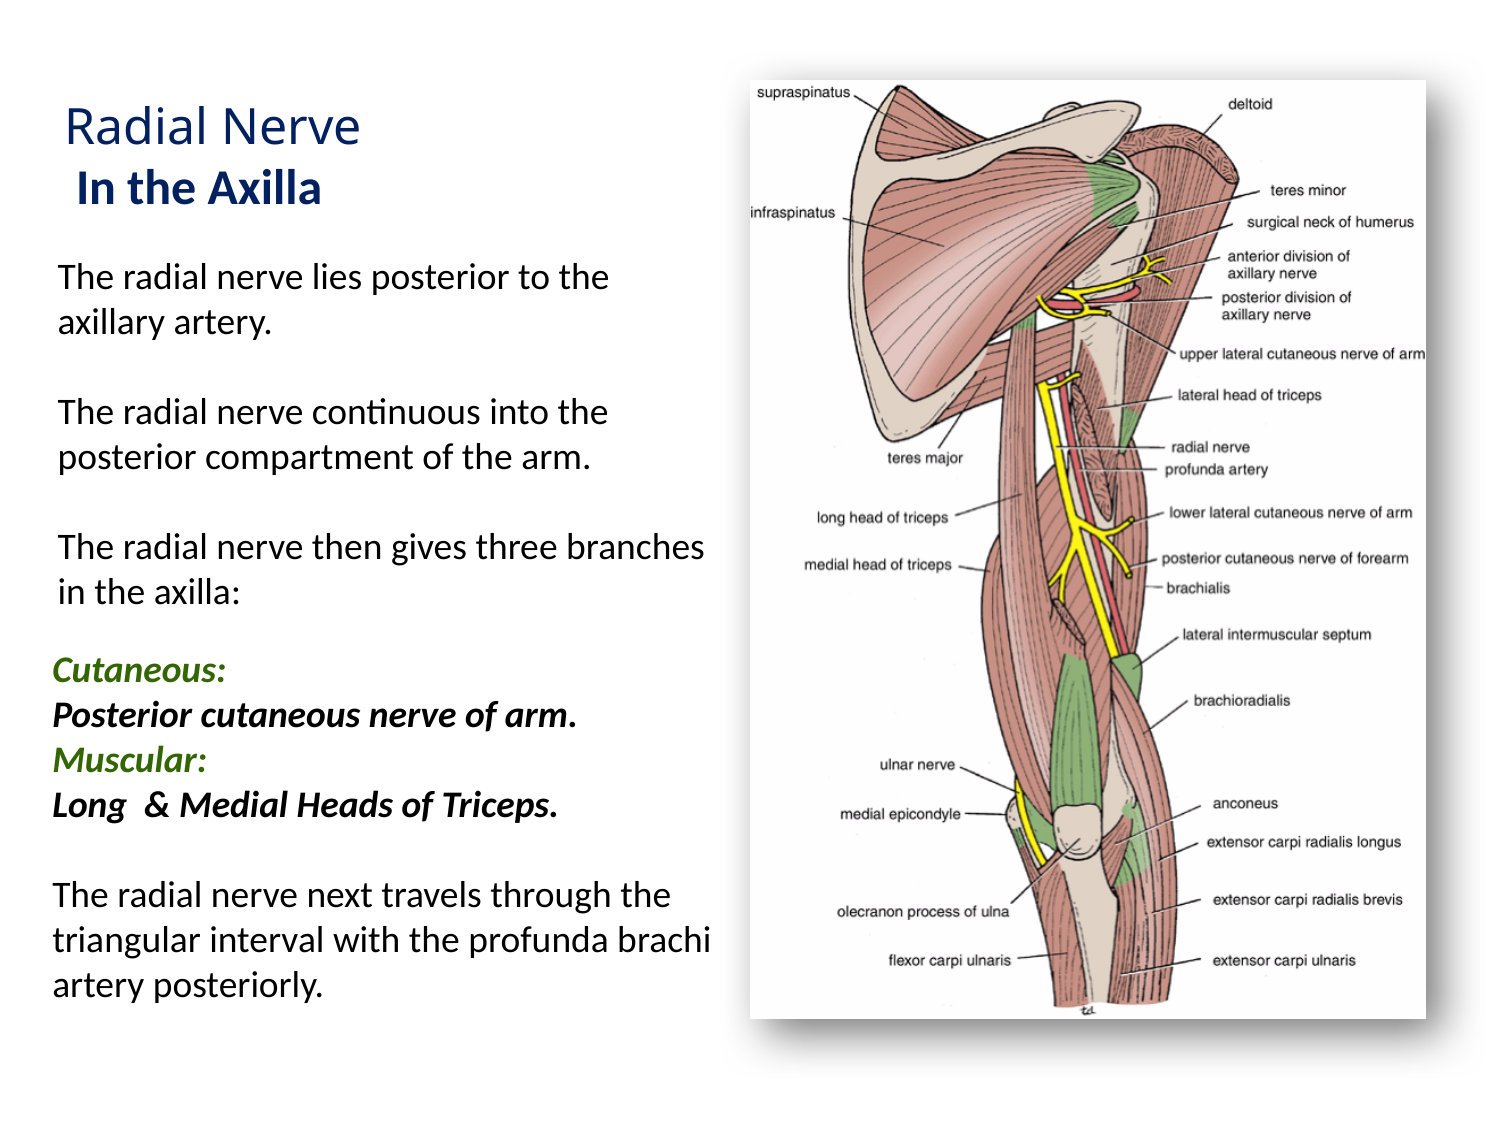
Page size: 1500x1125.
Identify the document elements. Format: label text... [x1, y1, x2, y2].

text_box Cutaneous: Posterior cutaneous nerve of arm. Muscular: Long & Medial Heads of Triceps. The radial nerve next travels through the triangular interval with the profunda brachi artery posteriorly. [37, 637, 745, 1013]
text_box The radial nerve lies posterior to the axillary artery. The radial nerve continuous into the posterior compartment of the arm. The radial nerve then gives three branches in the axilla: [42, 199, 738, 637]
picture [750, 80, 1426, 1019]
text_box Radial Nerve In the Axilla [49, 87, 743, 199]
